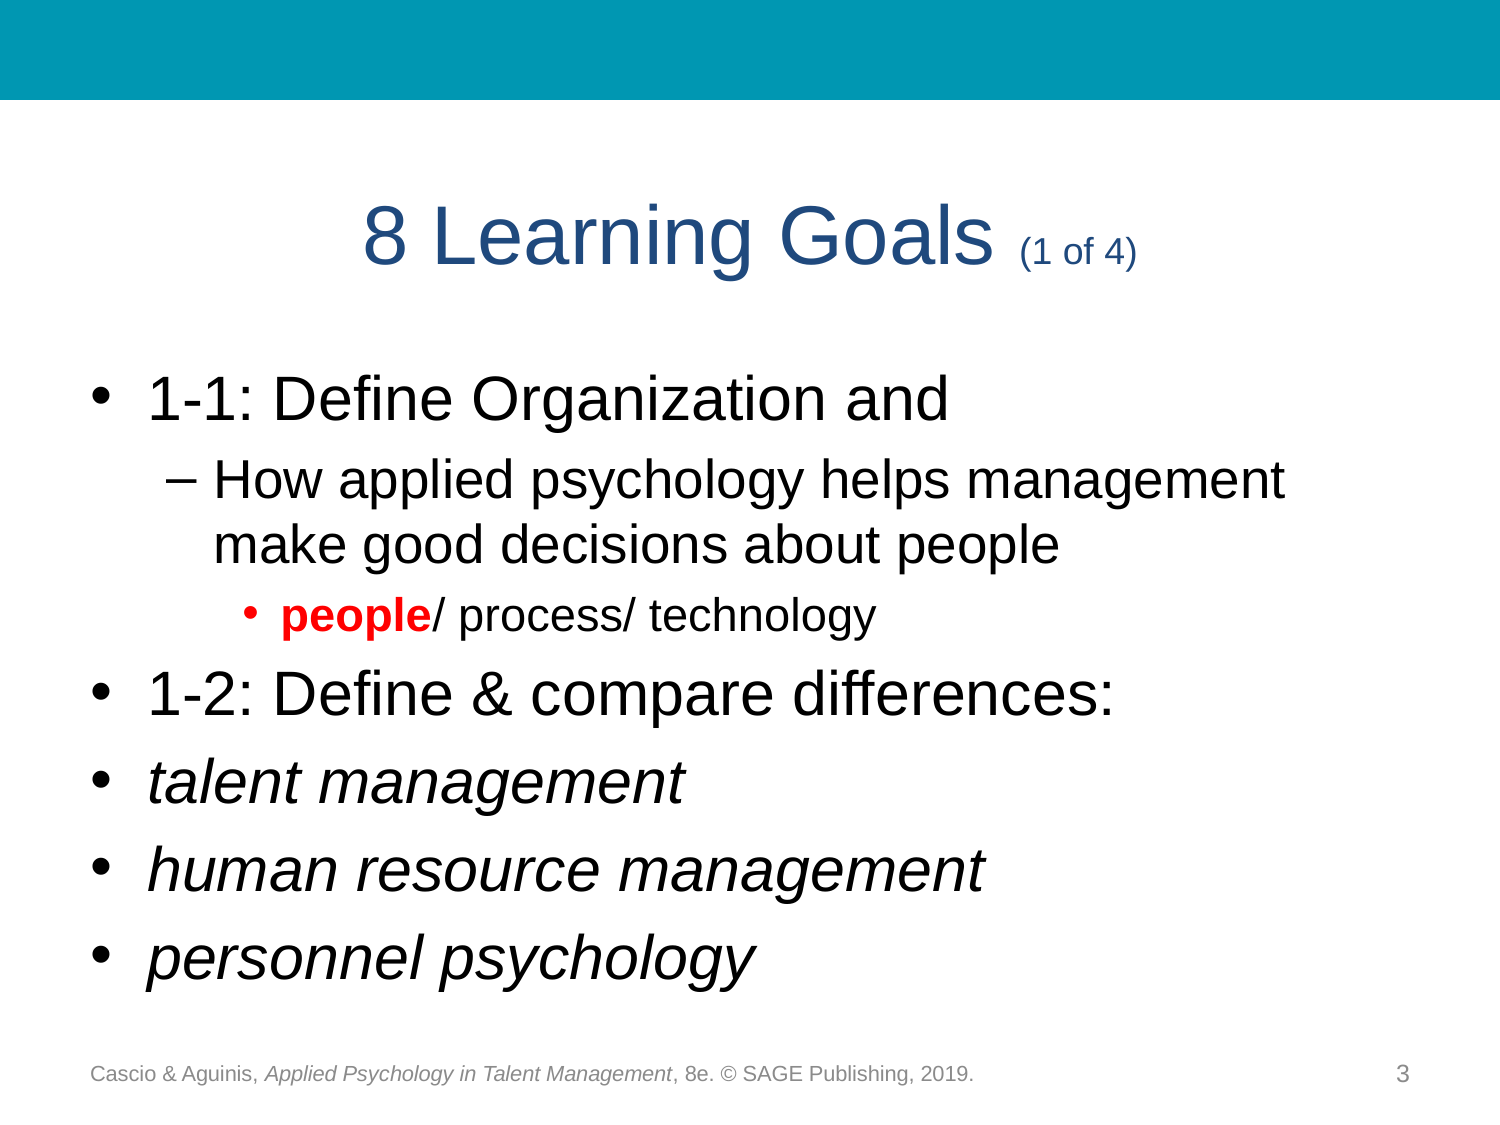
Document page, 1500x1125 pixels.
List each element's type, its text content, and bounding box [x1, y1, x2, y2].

footer Cascio & Aguinis, Applied Psychology in Talent Management, 8e. © SAGE Publishing, 2019. [75, 1042, 1313, 1103]
list 1-1: Define Organization and How applied psychology helps management make good decisions about people people/ process/ technology 1-2: Define & compare differences: talent management human resource management personnel psychology [75, 350, 1425, 1005]
slide_number 3 [1350, 1042, 1425, 1103]
title 8 Learning Goals (1 of 4) [75, 137, 1425, 325]
